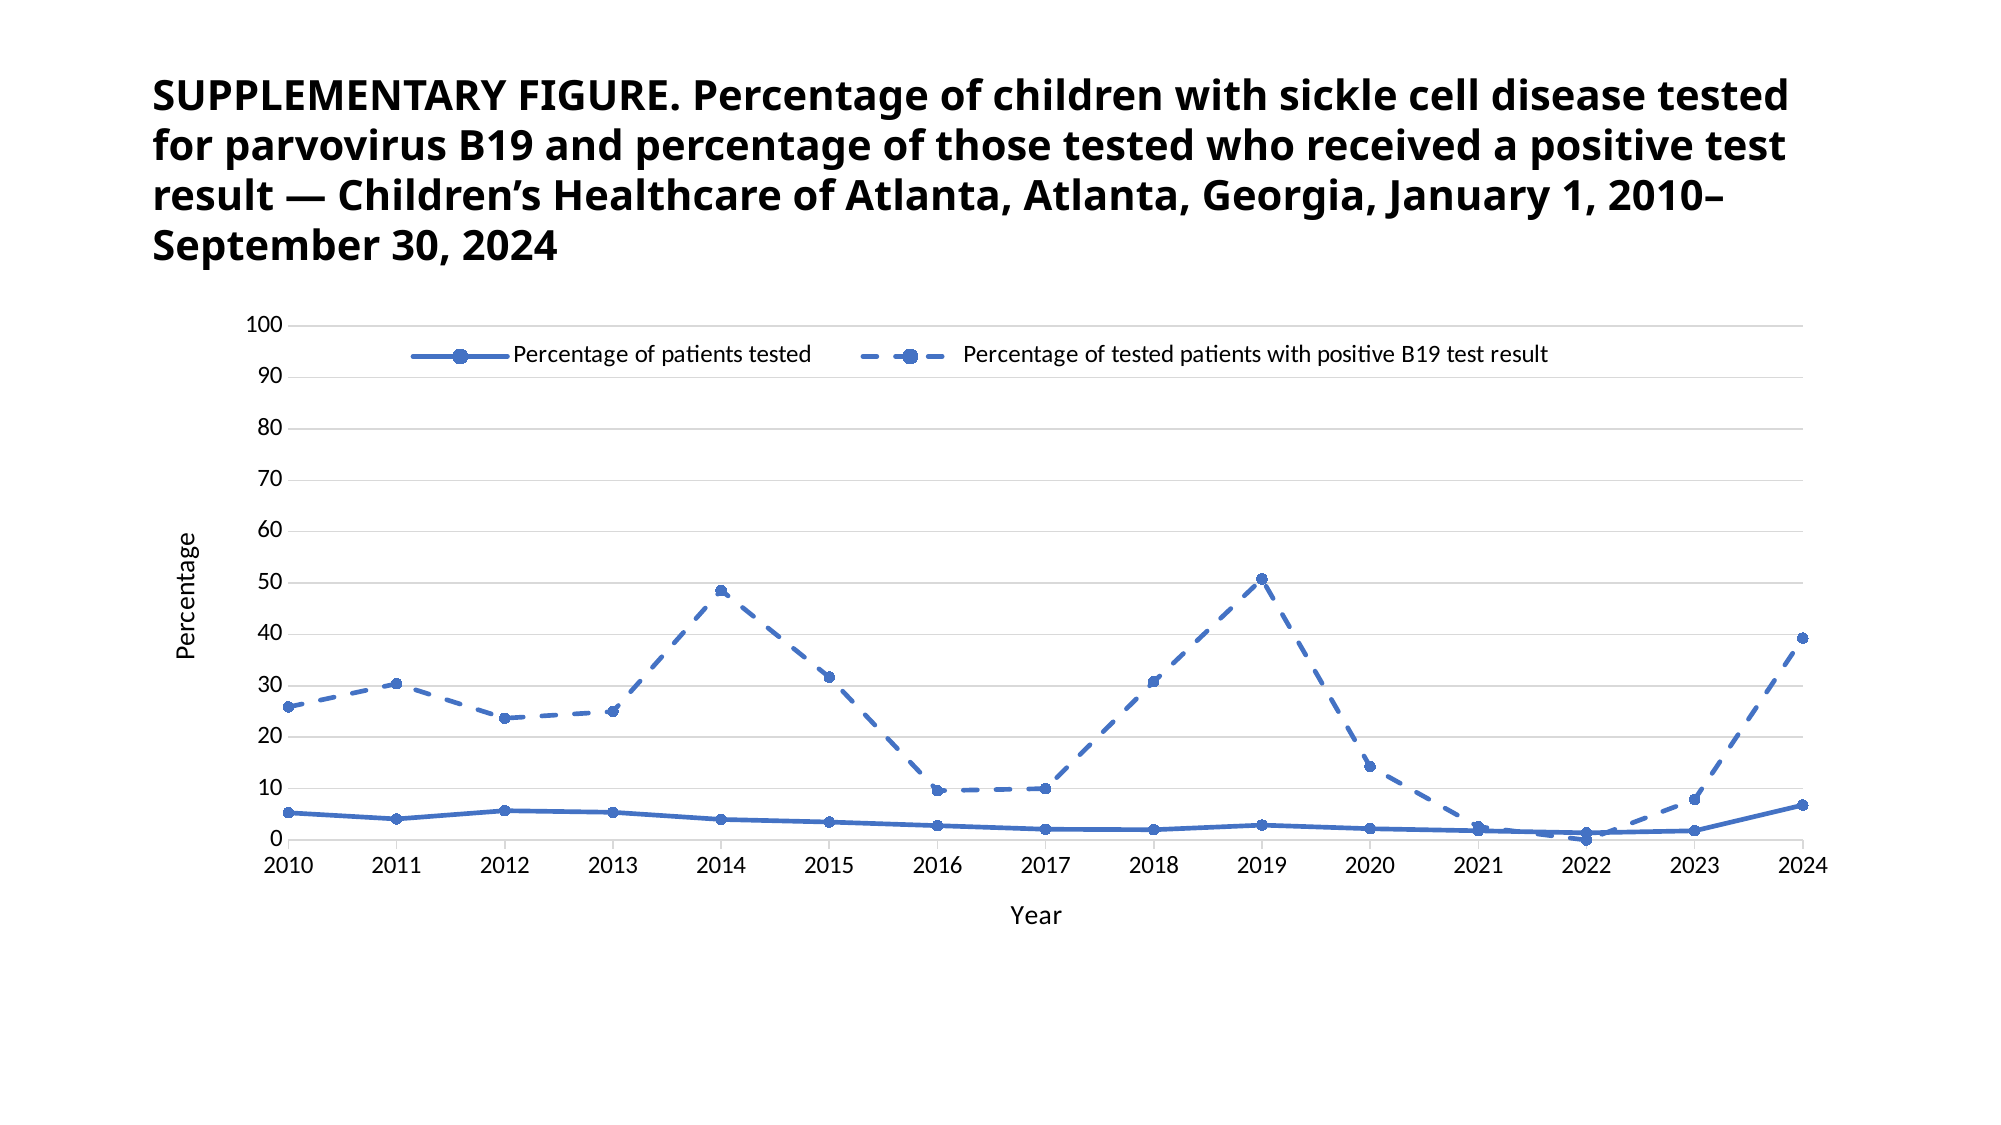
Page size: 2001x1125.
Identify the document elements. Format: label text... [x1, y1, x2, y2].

title SUPPLEMENTARY FIGURE. Percentage of children with sickle cell disease tested for parvovirus B19 and percentage of those tested who received a positive test result — Children’s Healthcare of Atlanta, Atlanta, Georgia, January 1, 2010–September 30, 2024 [137, 59, 1863, 278]
chart [137, 299, 1863, 1014]
